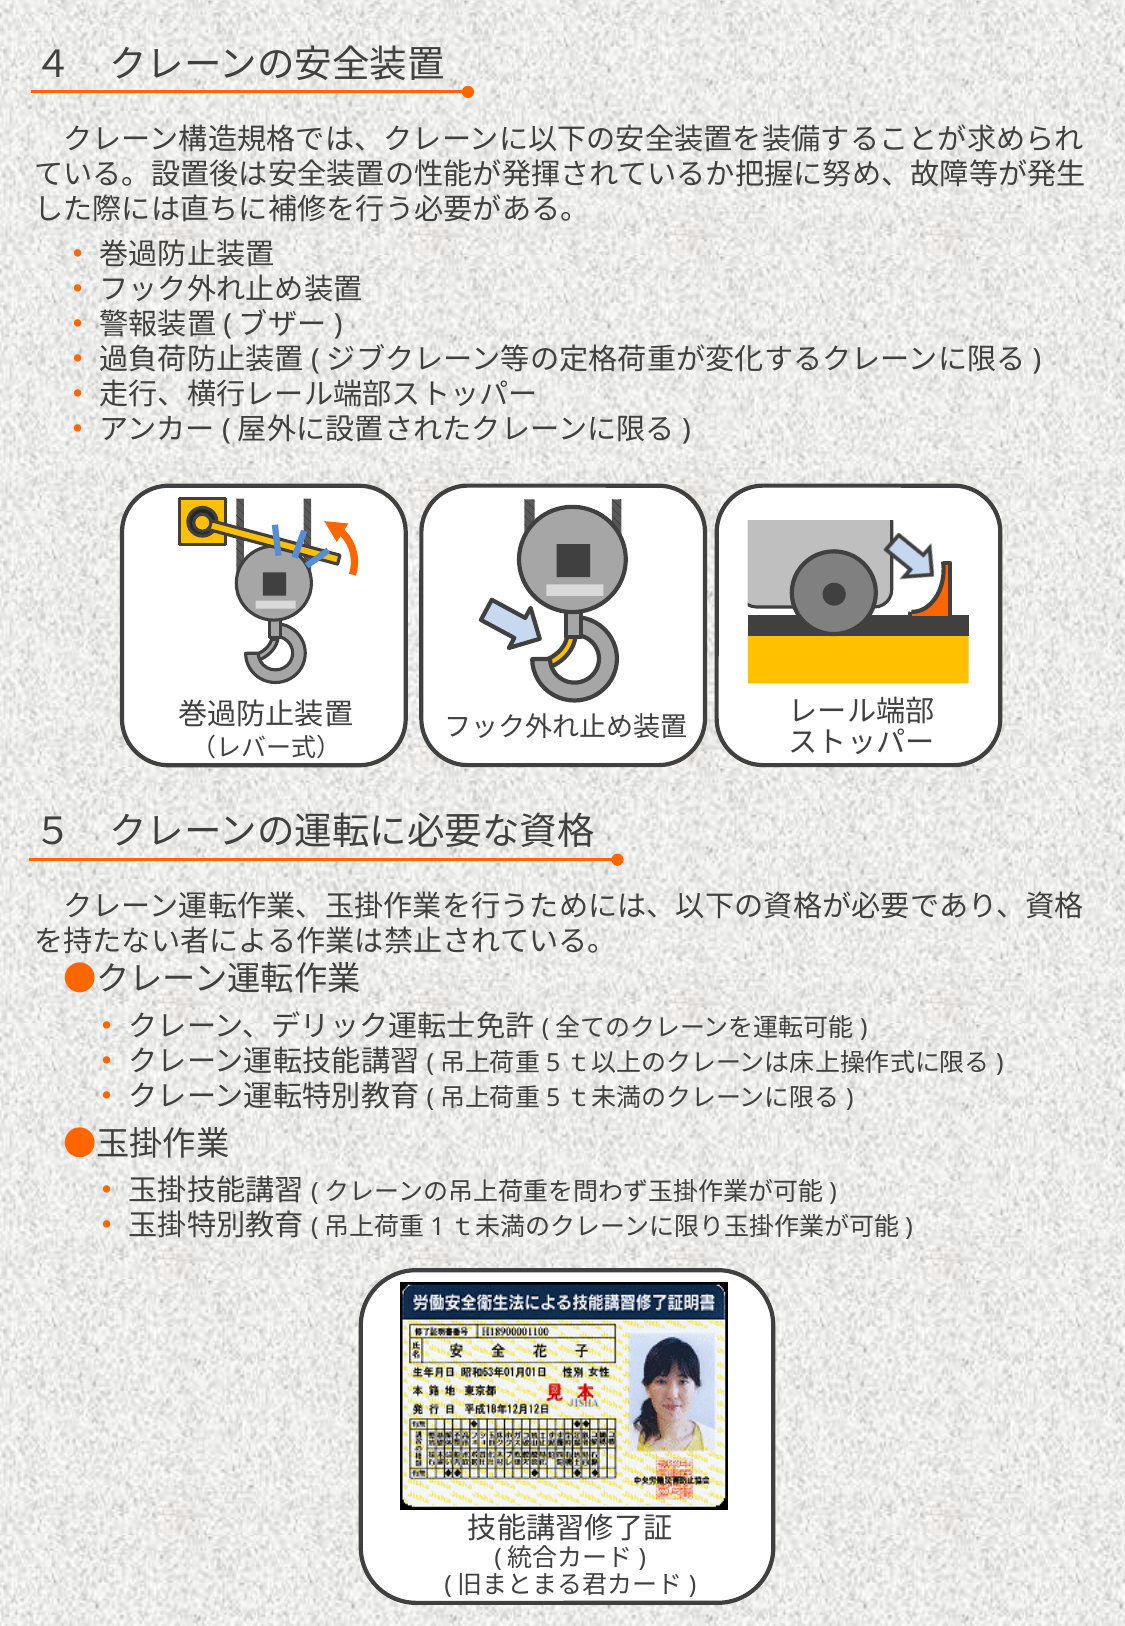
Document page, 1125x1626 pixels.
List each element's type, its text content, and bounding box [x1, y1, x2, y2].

picture [0, 0, 1125, 1626]
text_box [113, 485, 419, 778]
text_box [404, 485, 698, 769]
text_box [699, 485, 1024, 771]
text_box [349, 1269, 791, 1612]
text_box ５ クレーンの運転に必要な資格 クレーン運転作業、玉掛作業を行うためには、以下の資格が必要であり、資格を持たない者による作業は禁止されている。 ●クレーン運転作業 ・ クレーン、デリック運転士免許(全てのクレーンを運転可能) ・ クレーン運転技能講習(吊上荷重5ｔ以上のクレーンは床上操作式に限る) ・ クレーン運転特別教育(吊上荷重5ｔ未満のクレーンに限る) ●玉掛作業 ・ 玉掛技能講習(クレーンの吊上荷重を問わず玉掛作業が可能) ・ 玉掛特別教育(吊上荷重1ｔ未満のクレーンに限り玉掛作業が可能) [19, 799, 1106, 1274]
list ４ クレーンの安全装置 クレーン構造規格では、クレーンに以下の安全装置を装備することが求められている。設置後は安全装置の性能が発揮されているか把握に努め、故障等が発生した際には直ちに補修を行う必要がある。 ・ 巻過防止装置 ・ フック外れ止め装置 ・ 警報装置(ブザー) ・ 過負荷防止装置(ジブクレーン等の定格荷重が変化するクレーンに限る) ・ 走行、横行レール端部ストッパー ・ アンカー(屋外に設置されたクレーンに限る) [19, 32, 1106, 470]
